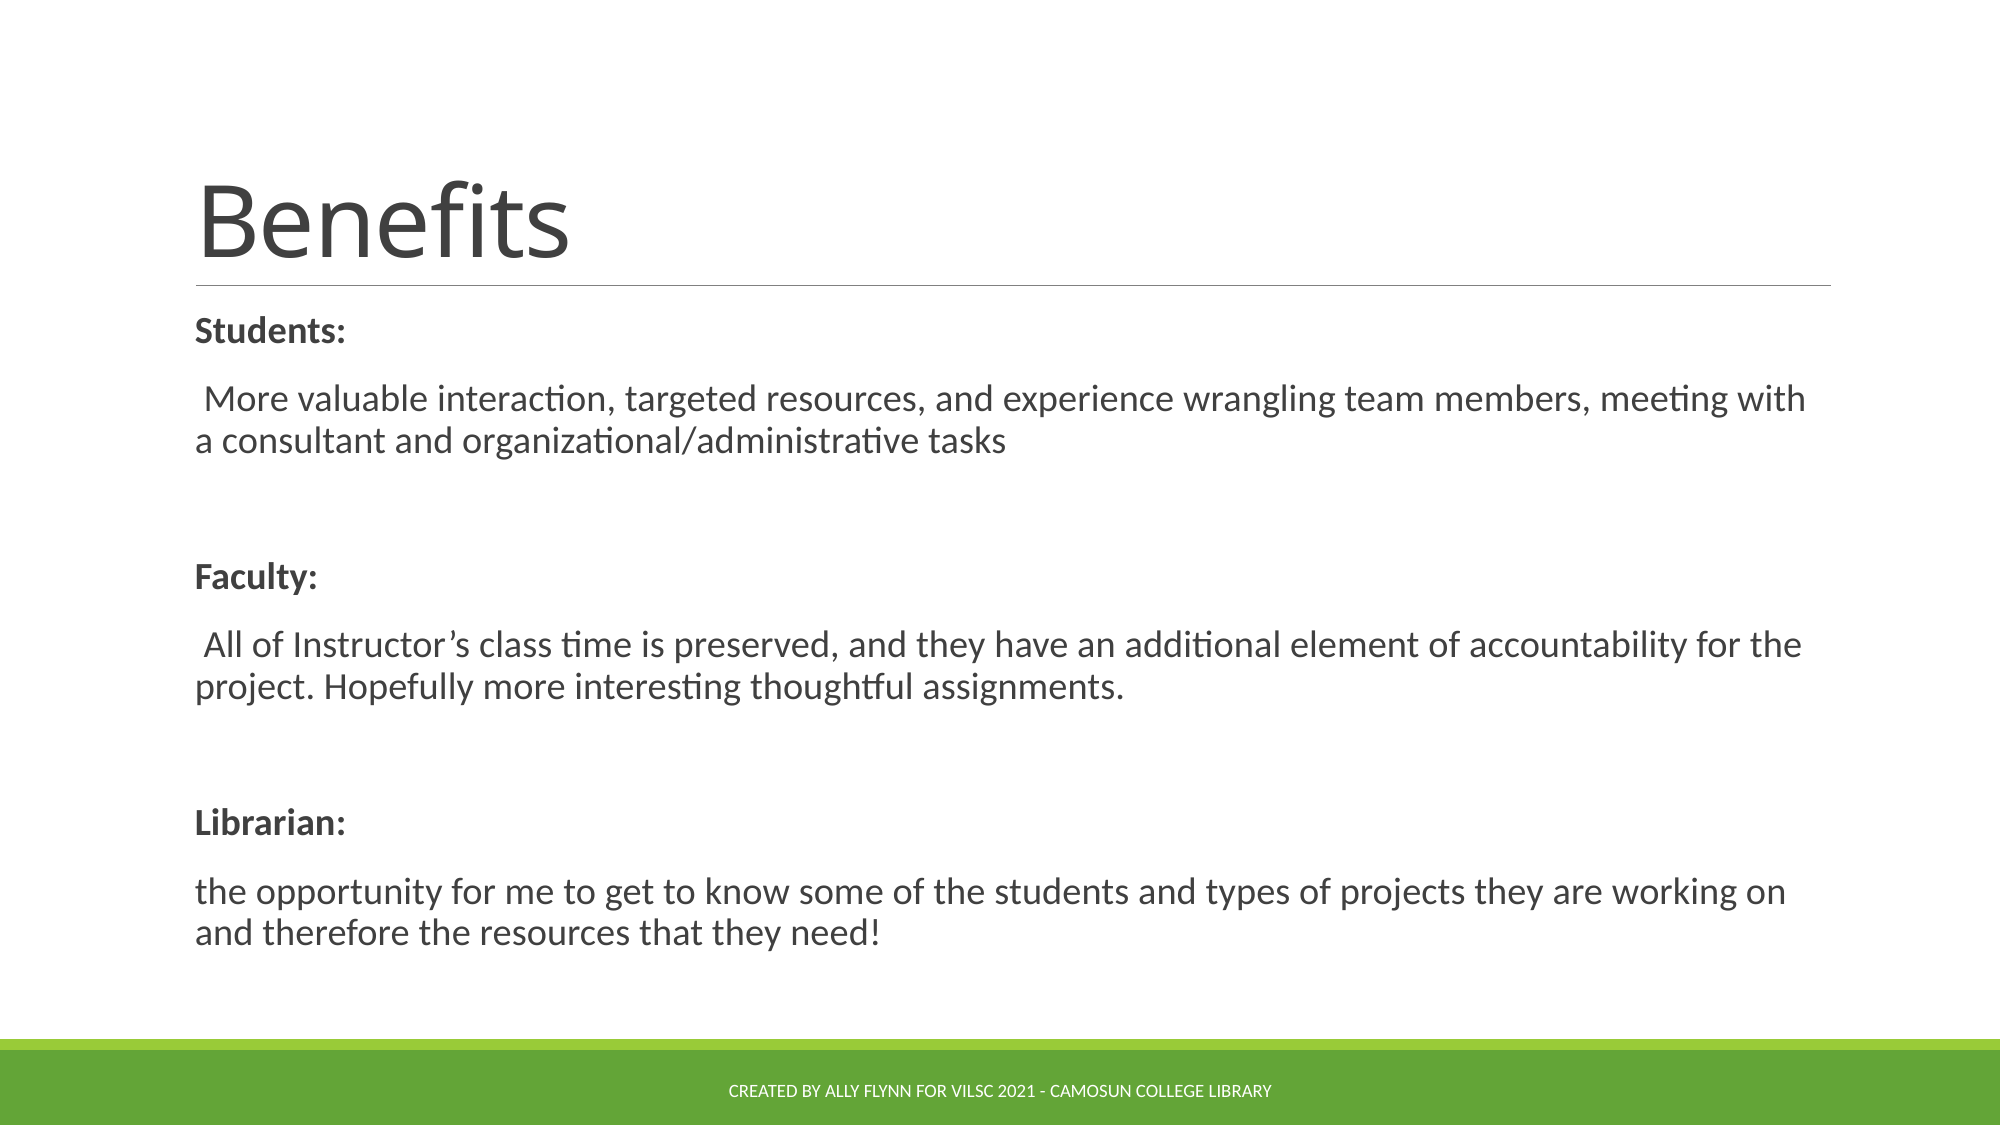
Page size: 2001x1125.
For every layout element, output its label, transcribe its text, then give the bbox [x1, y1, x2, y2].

footer Created by Ally Flynn for VILSC 2021 - Camosun College Library [604, 1059, 1396, 1120]
list Students: More valuable interaction, targeted resources, and experience wrangling team members, meeting with a consultant and organizational/administrative tasks Faculty: All of Instructor’s class time is preserved, and they have an additional element of accountability for the project. Hopefully more interesting thoughtful assignments. Librarian: the opportunity for me to get to know some of the students and types of projects they are working on and therefore the resources that they need! [180, 302, 1830, 963]
title Benefits [180, 47, 1830, 285]
